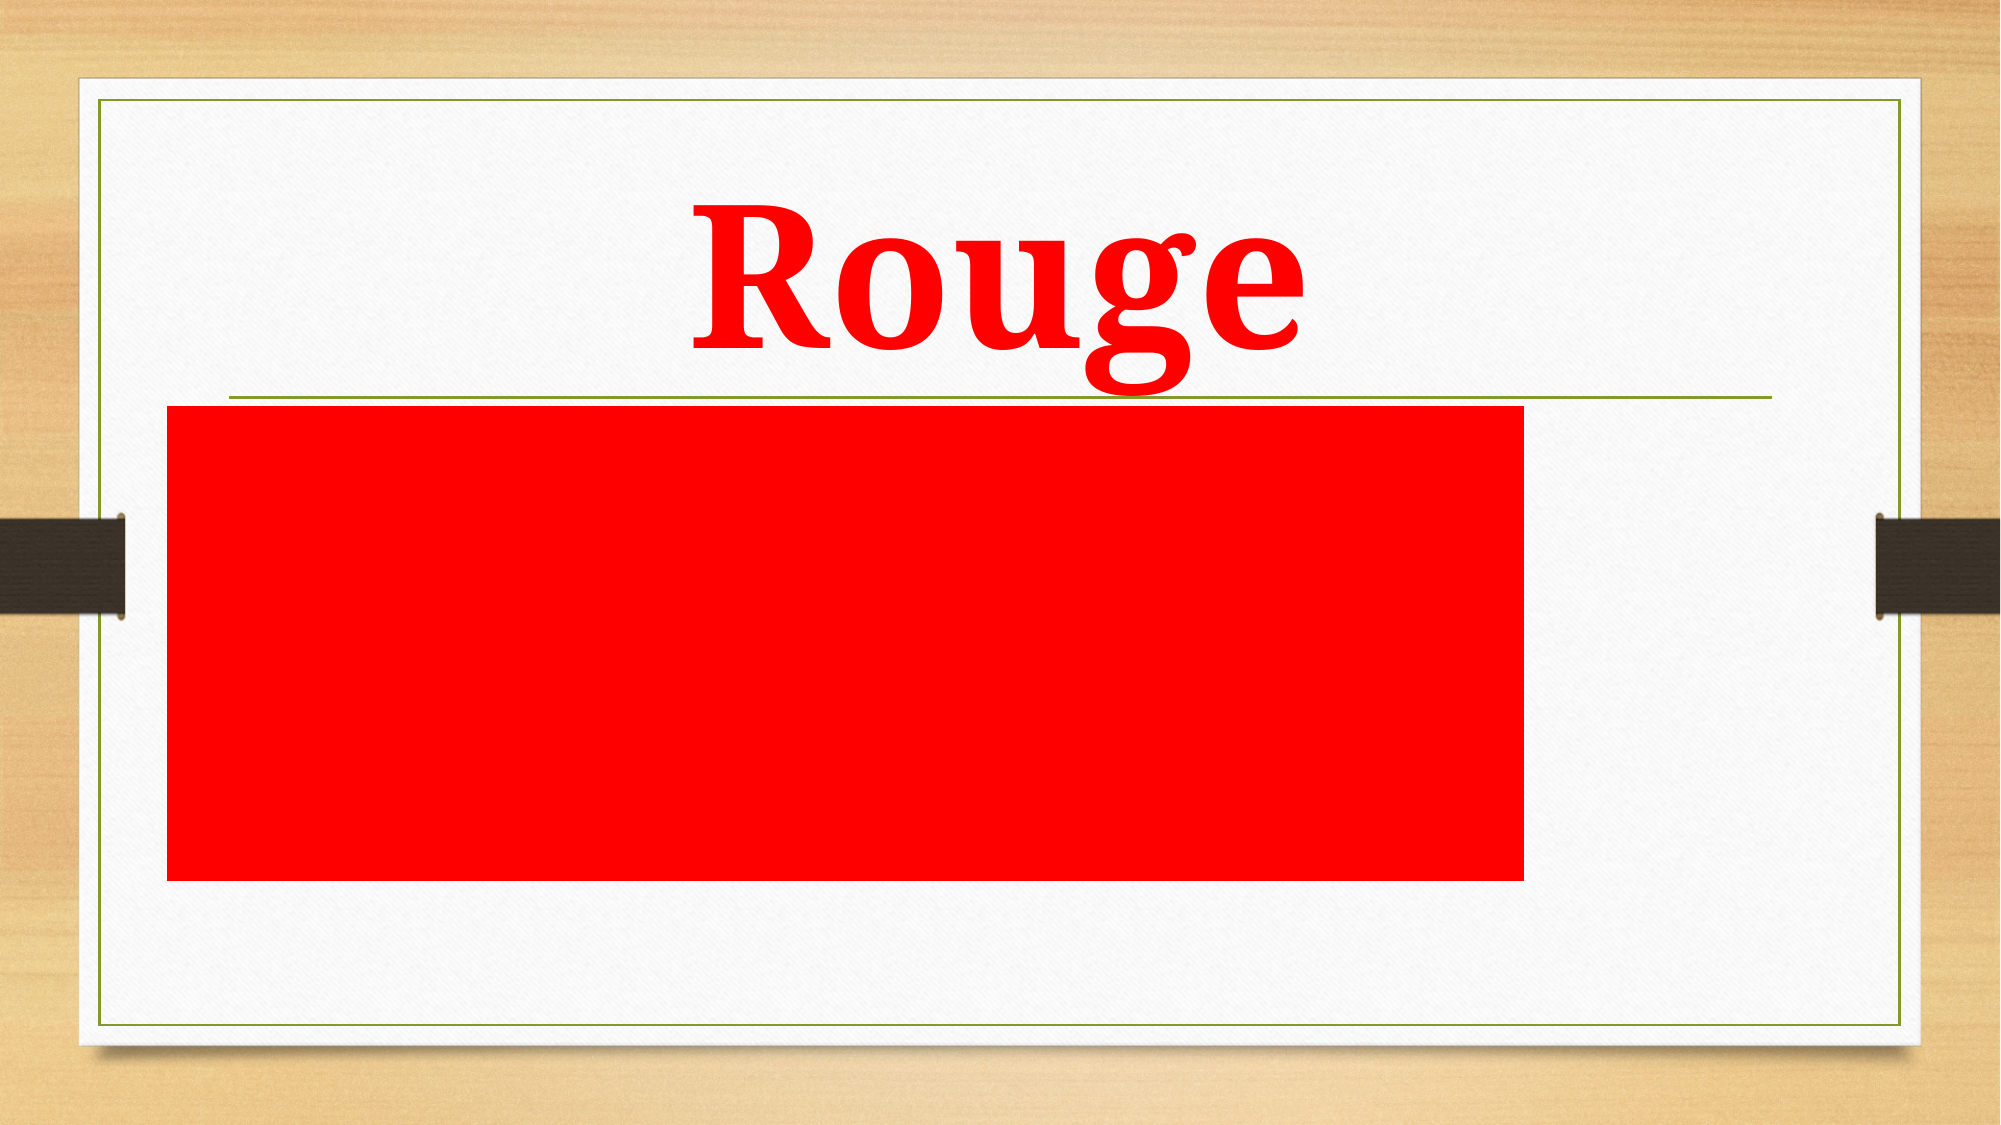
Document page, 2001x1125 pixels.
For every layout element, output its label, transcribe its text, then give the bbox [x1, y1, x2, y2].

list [166, 405, 1525, 882]
title Rouge [212, 161, 1788, 375]
picture [0, 0, 2001, 1125]
